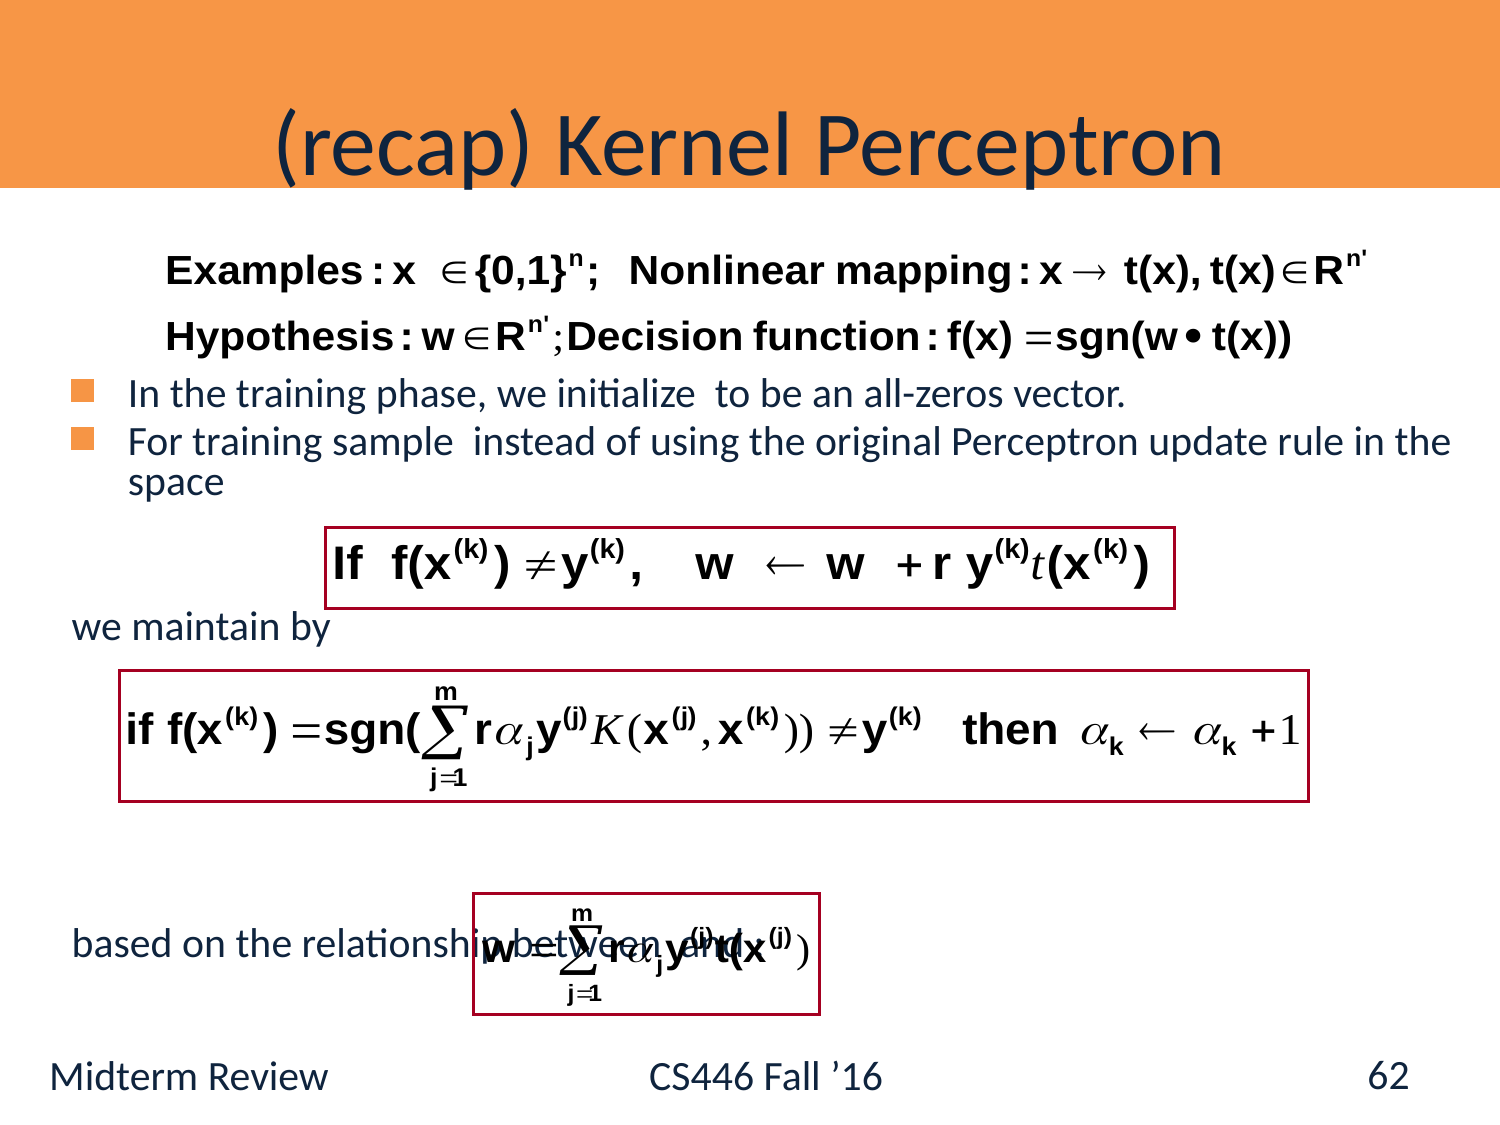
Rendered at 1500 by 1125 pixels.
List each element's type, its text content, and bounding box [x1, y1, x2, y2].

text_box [121, 671, 1307, 800]
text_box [474, 894, 818, 1014]
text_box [327, 528, 1173, 608]
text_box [161, 239, 1374, 369]
slide_number 62 [1074, 1042, 1425, 1103]
picture [71, 379, 94, 402]
title (recap) Kernel Perceptron [75, 45, 1425, 233]
picture [71, 427, 94, 450]
